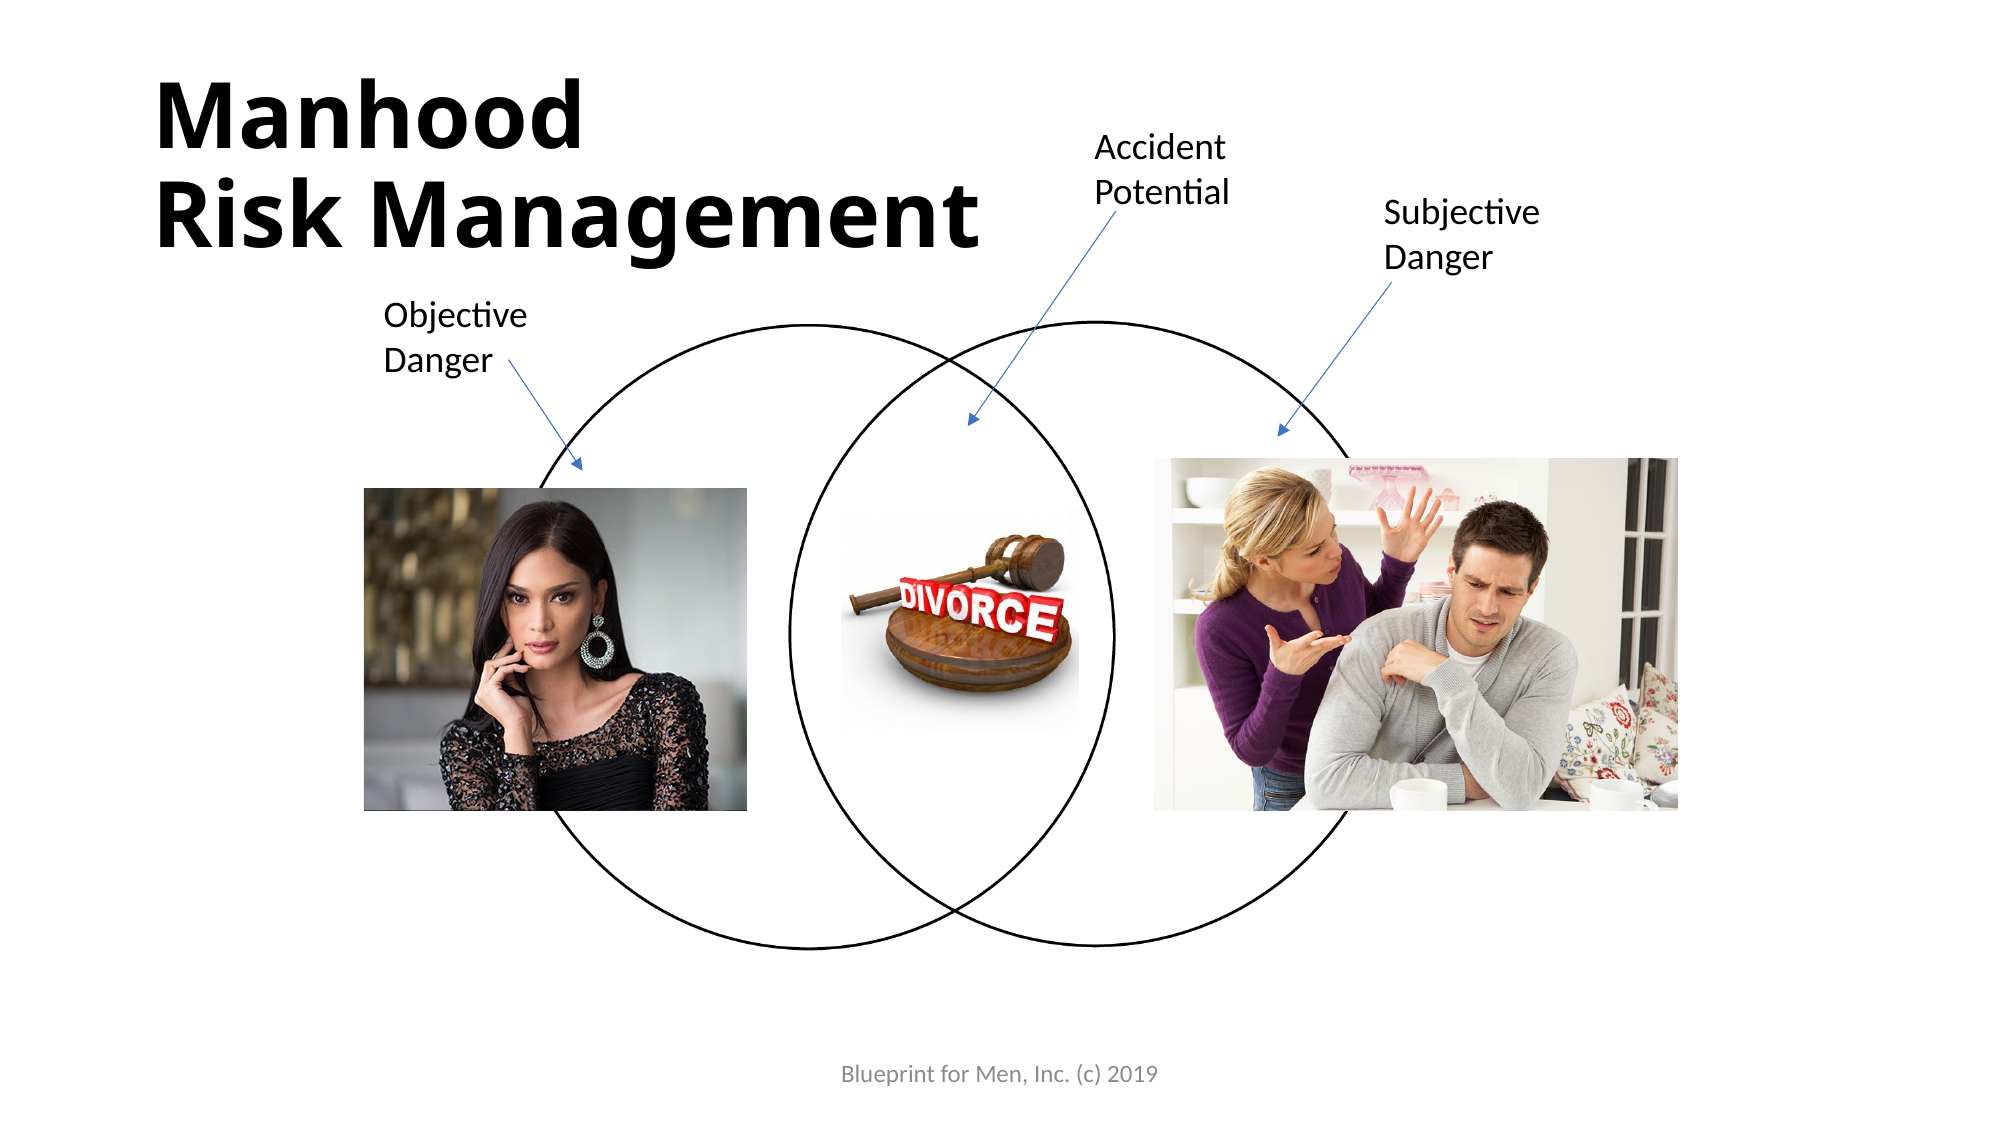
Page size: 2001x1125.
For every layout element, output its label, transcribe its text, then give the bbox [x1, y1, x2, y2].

footer Blueprint for Men, Inc. (c) 2019 [662, 1042, 1338, 1103]
text_box Objective Danger [368, 282, 552, 388]
picture [363, 290, 1678, 972]
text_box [967, 211, 1116, 427]
title Manhood Risk Management [137, 59, 1863, 278]
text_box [1277, 282, 1392, 437]
text_box Subjective Danger [1369, 179, 1564, 285]
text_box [508, 359, 583, 471]
text_box Accident Potential [1079, 115, 1250, 220]
